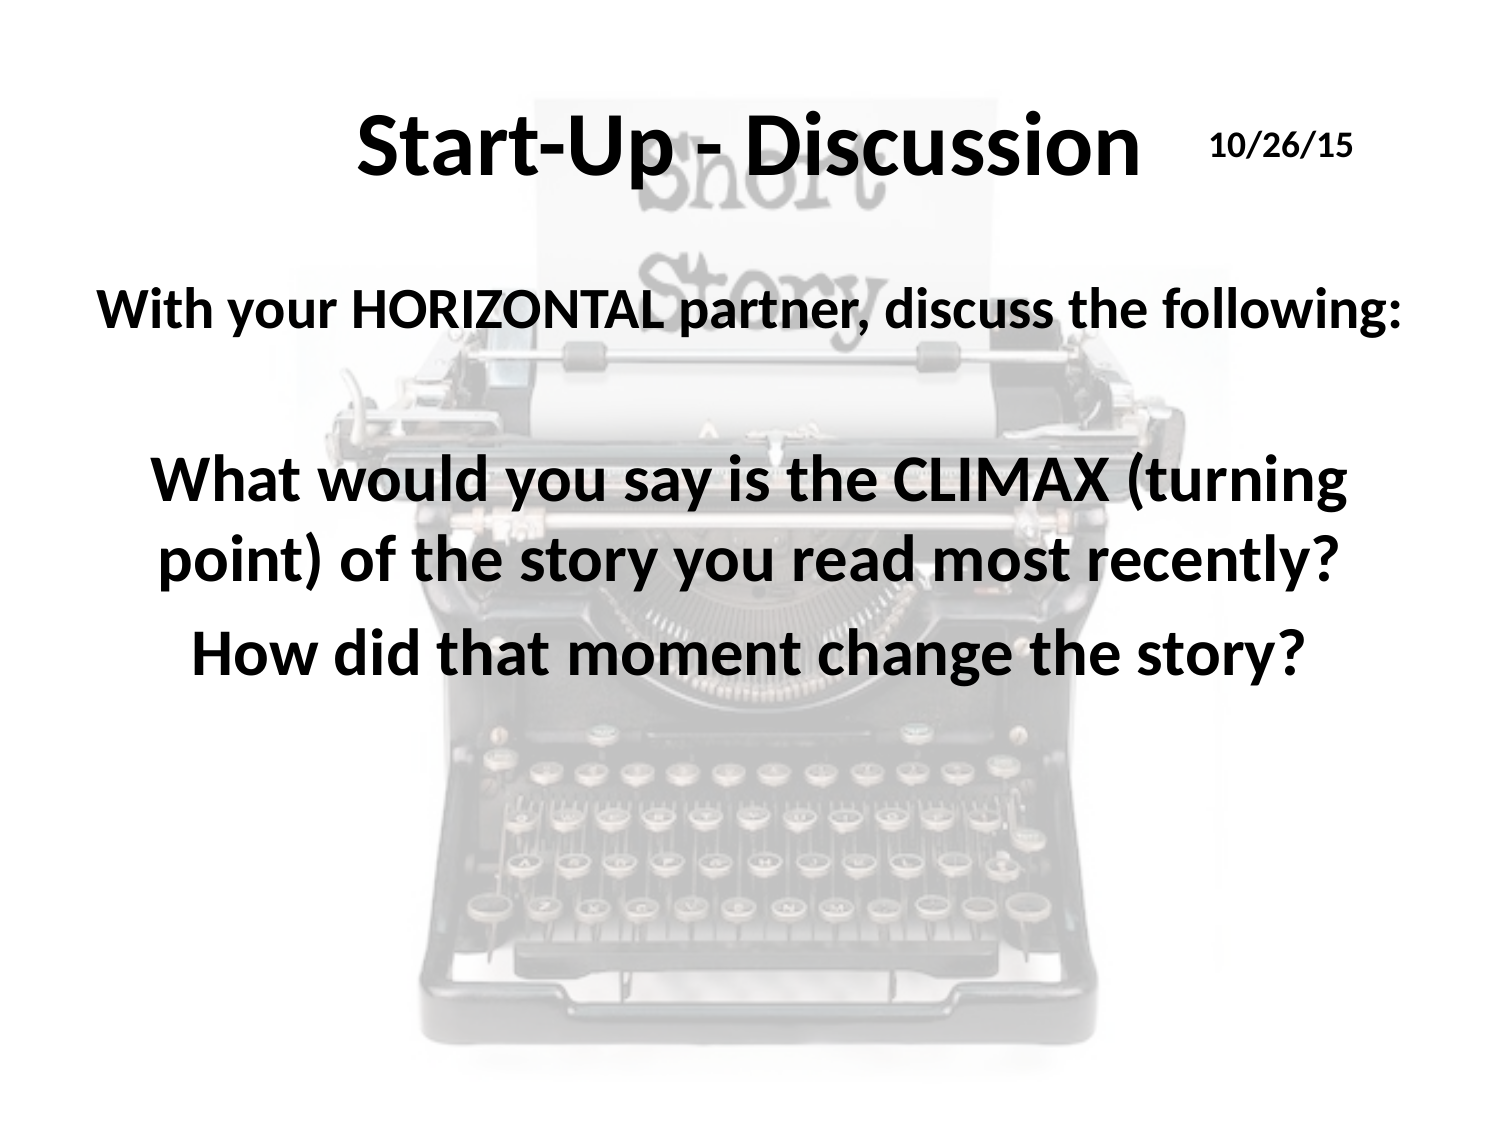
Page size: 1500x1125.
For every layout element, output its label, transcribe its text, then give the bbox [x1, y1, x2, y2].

title Start-Up - Discussion [75, 45, 1425, 233]
text_box 10/26/15 [1174, 112, 1388, 173]
list With your HORIZONTAL partner, discuss the following: What would you say is the CLIMAX (turning point) of the story you read most recently? How did that moment change the story? [75, 262, 1425, 1005]
